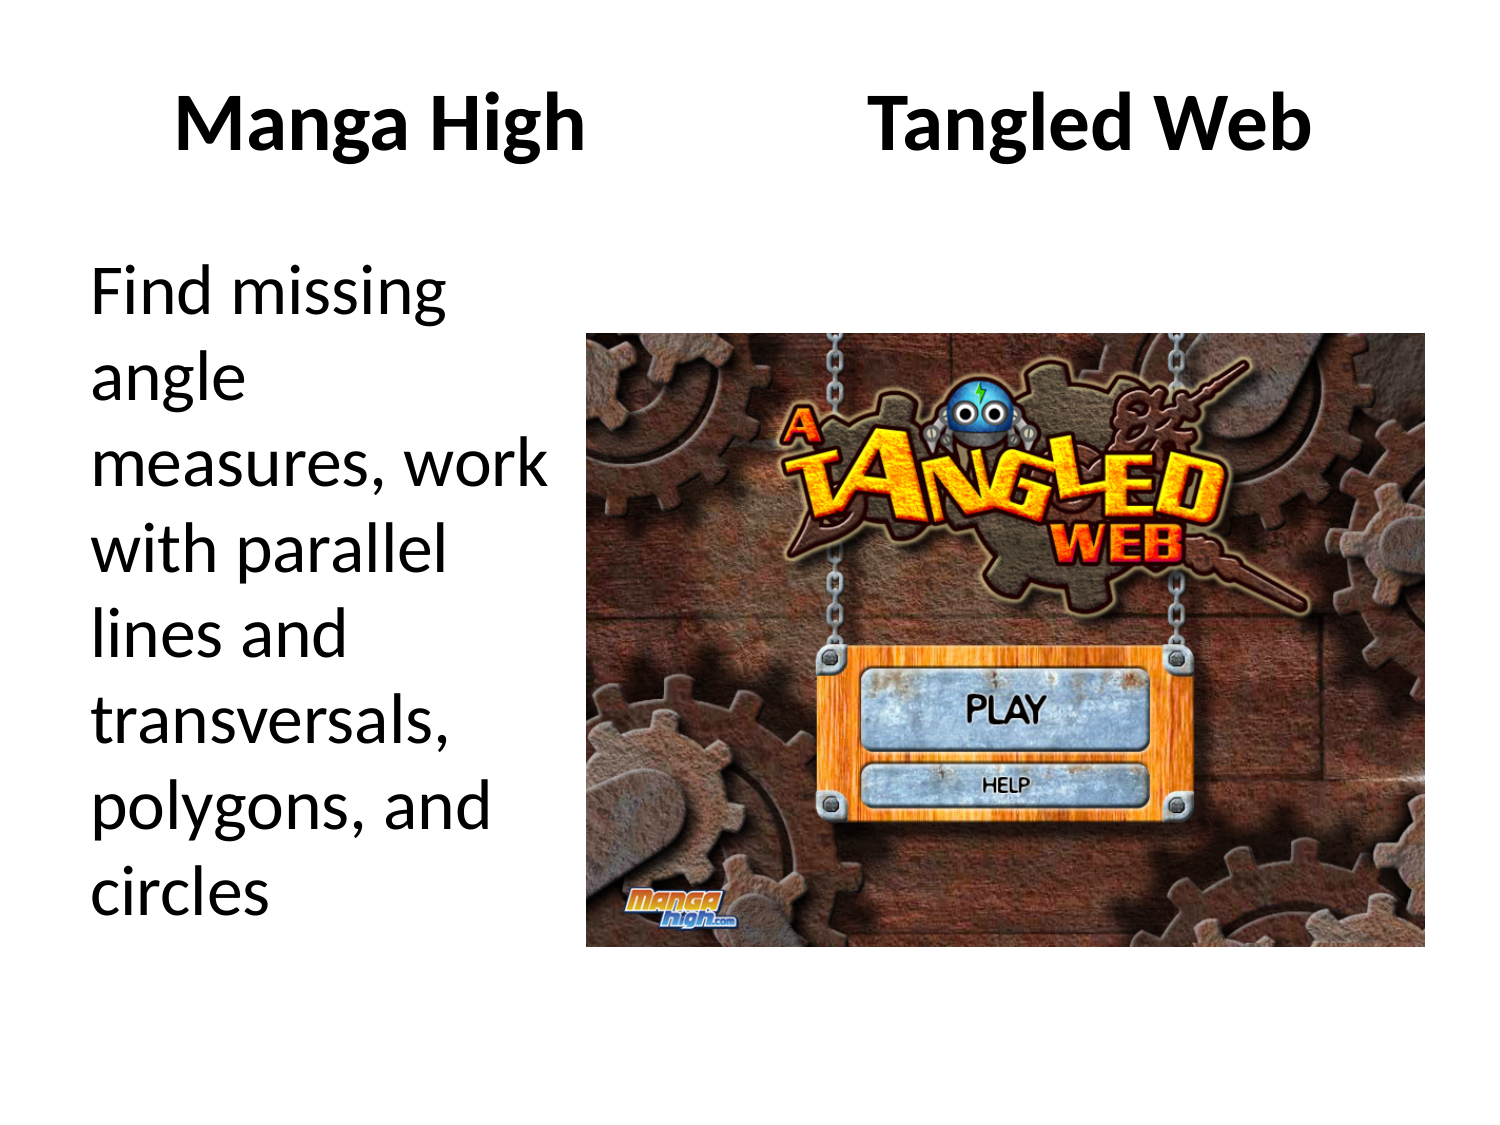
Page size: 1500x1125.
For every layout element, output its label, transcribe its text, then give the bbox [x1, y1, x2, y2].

list Find missing angle measures, work with parallel lines and transversals, polygons, and circles [75, 235, 569, 1005]
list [586, 333, 1426, 947]
title Manga High Tangled Web [75, 44, 1413, 175]
